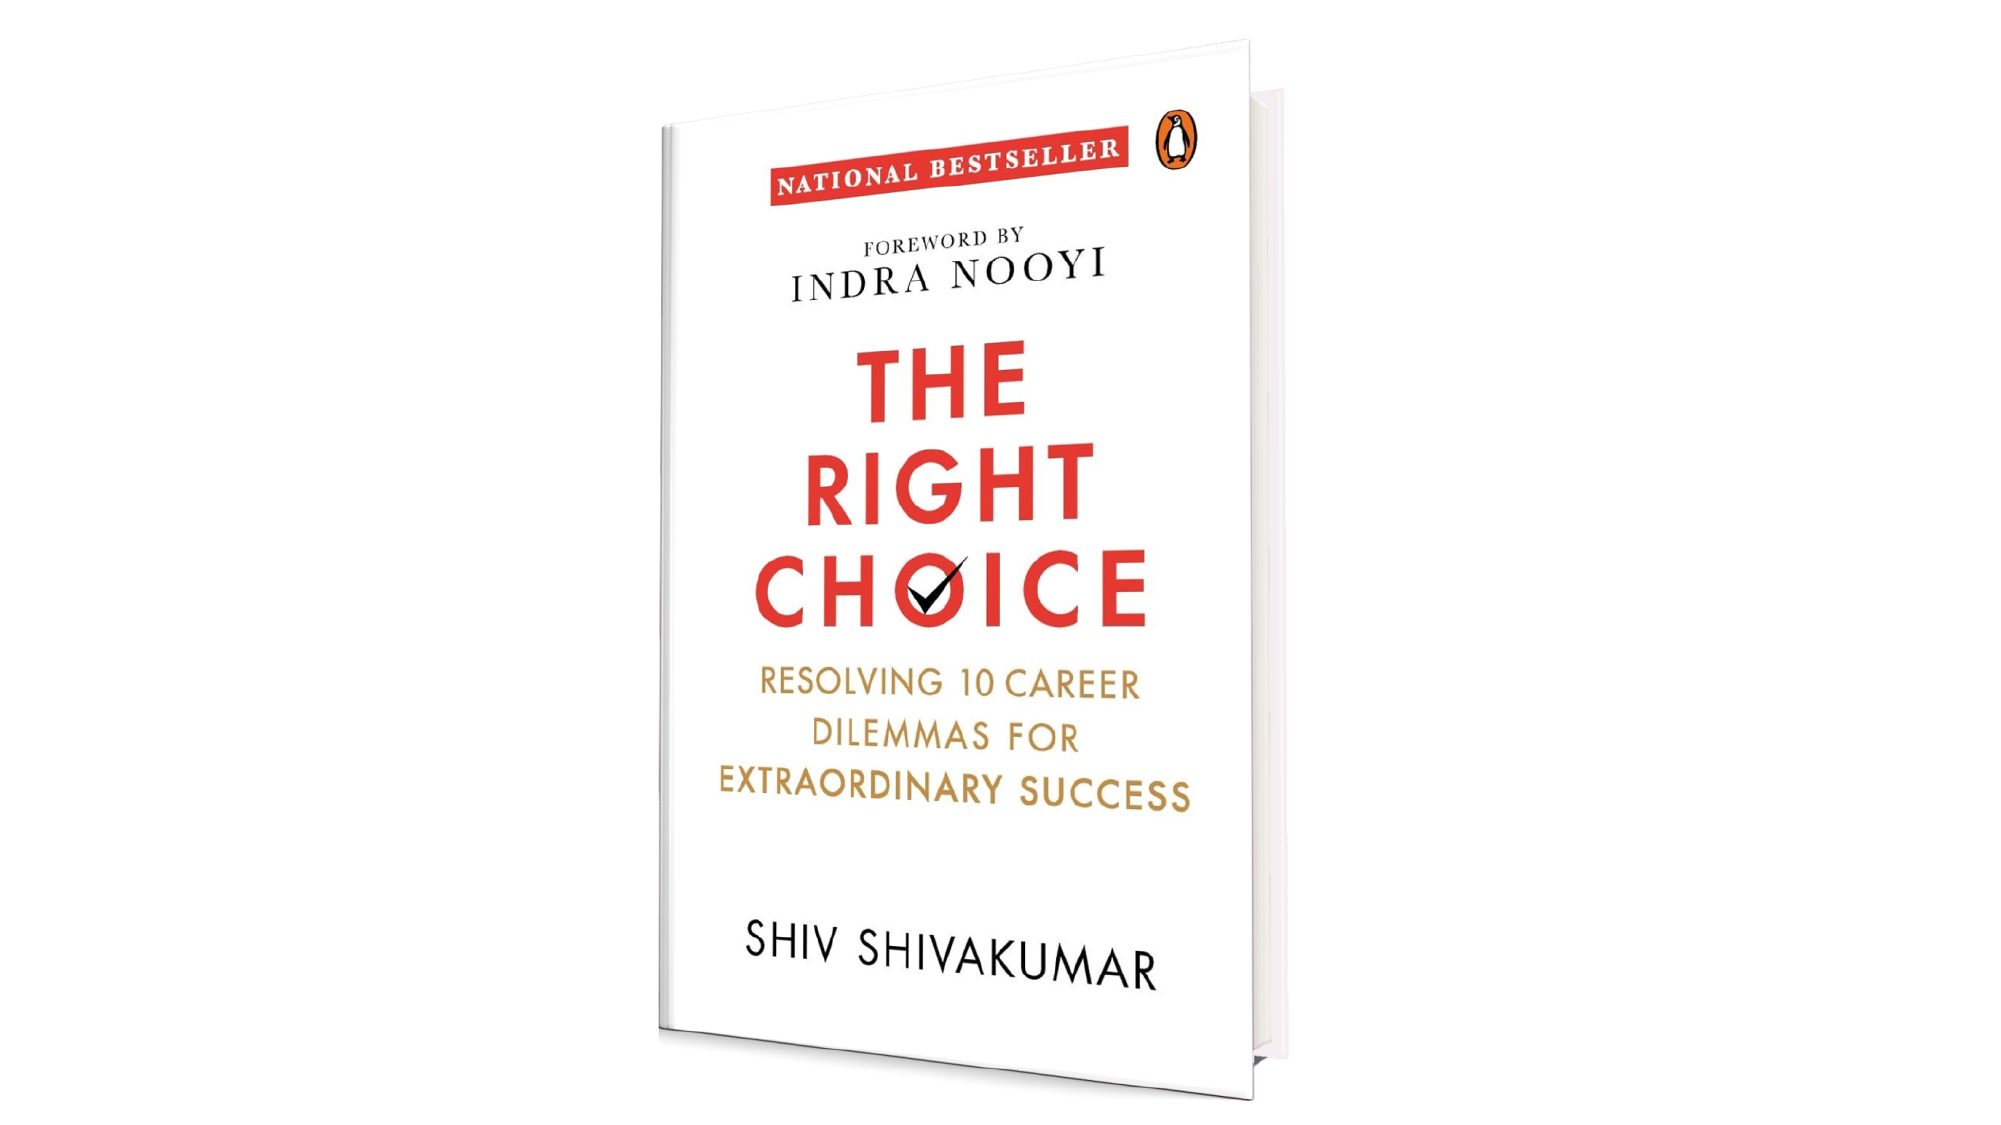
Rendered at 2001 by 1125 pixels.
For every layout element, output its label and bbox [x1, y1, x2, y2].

picture [536, 0, 1464, 1125]
